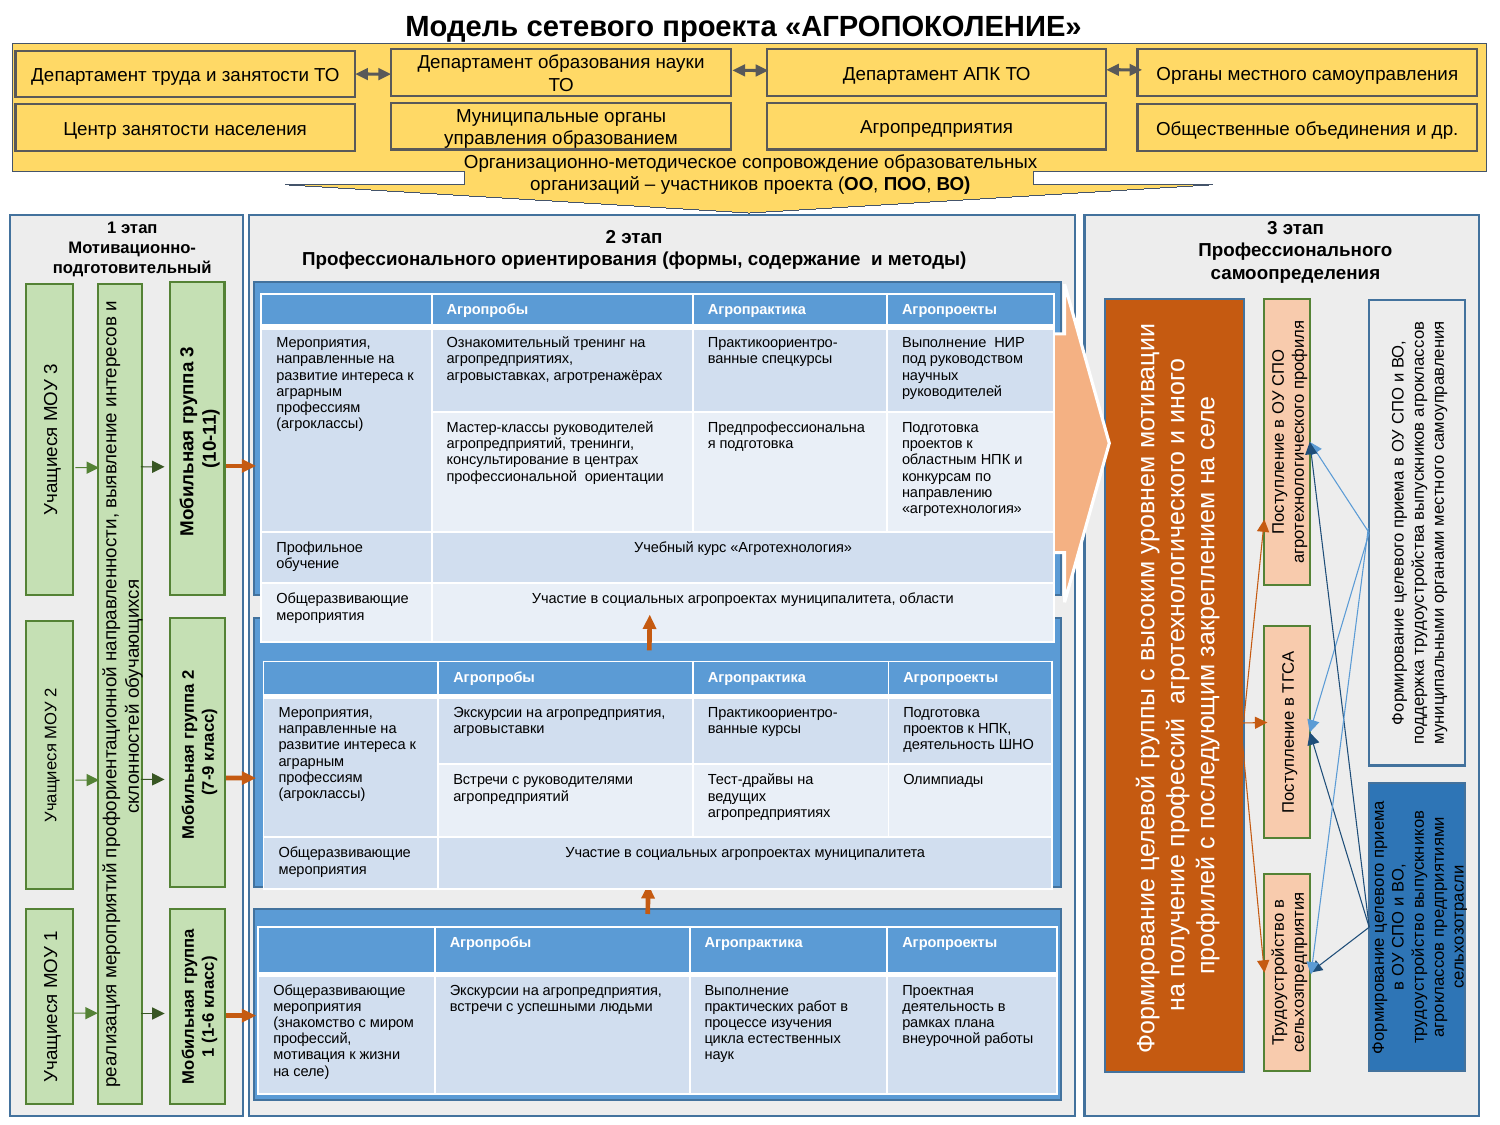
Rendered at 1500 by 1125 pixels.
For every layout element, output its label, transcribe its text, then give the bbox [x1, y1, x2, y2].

table_header Агропроекты [889, 662, 1051, 694]
table_header Агропробы [439, 662, 692, 694]
text_box реализация мероприятий профориентационной направленности, выявление интересов и склонностей обучающихся [97, 285, 143, 1105]
text_box [1083, 214, 1480, 1117]
table_cell Подготовка проектов к областным НПК и конкурсам по направлению «агротехнология» [888, 413, 1053, 531]
table_cell Учебный курс «Агротехнология» [433, 533, 1053, 582]
table_header Агропробы [436, 928, 689, 972]
table_cell Общеразвивающие мероприятия [264, 838, 437, 888]
text_box [253, 214, 279, 281]
text_box 2 этап Профессионального ориентирования (формы, содержание и методы) [279, 209, 989, 285]
text_box [248, 285, 253, 464]
table_header [262, 295, 431, 324]
text_box Мобильная группа 3 (10-11) [169, 285, 226, 596]
text_box [568, 202, 930, 214]
text_box [989, 214, 1076, 332]
text_box Формирование целевого приема в ОУ СПО и ВО, трудоустройство выпускников агроклассов предприятиями сельхозотрасли [1368, 782, 1466, 1072]
text_box Учащиеся МОУ 3 [25, 283, 74, 596]
text_box [1062, 184, 1213, 194]
text_box 3 этап Профессионального самоопределения [1138, 211, 1452, 288]
table_cell Выполнение практических работ в процессе изучения цикла естественных наук [691, 977, 886, 1093]
text_box Модель сетевого проекта «АГРОПОКОЛЕНИЕ» [74, 0, 1414, 43]
table_cell Олимпиады [889, 765, 1051, 836]
text_box [253, 617, 1062, 888]
table_header Агропроекты [888, 295, 1053, 324]
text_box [1243, 519, 1265, 720]
text_box Трудоустройство в сельхозпредприятия [1263, 873, 1311, 1072]
table_header Агропрактика [694, 662, 888, 694]
text_box Мобильная группа 1 (1-6 класс) [169, 908, 226, 1105]
table_cell Выполнение НИР под руководством научных руководителей [888, 330, 1053, 411]
text_box Центр занятости населения [14, 103, 356, 152]
table_header [264, 662, 437, 694]
table_header Агропроекты [888, 928, 1056, 972]
table_header Агропрактика [691, 928, 886, 972]
table_cell Экскурсии на агропредприятия, встречи с успешными людьми [436, 977, 689, 1093]
text_box [12, 43, 1487, 172]
table_cell Встречи с руководителями агропредприятий [439, 765, 692, 836]
table_cell Профильное обучение [262, 533, 431, 582]
text_box Мобильная группа 2 (7-9 класс) [169, 617, 226, 888]
table_cell Мероприятия, направленные на развитие интереса к аграрным профессиям (агроклассы) [264, 699, 437, 836]
text_box [9, 214, 244, 1117]
table_cell Участие в социальных агропроектах муниципалитета [439, 838, 1051, 888]
text_box [248, 468, 260, 776]
table_cell Мастер-классы руководителей агропредприятий, тренинги, консультирование в центрах профессиональной ориентации [433, 413, 692, 531]
text_box Поступление в ТГСА [1265, 625, 1309, 839]
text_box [1310, 528, 1369, 975]
table_cell Предпрофессиональная подготовка [694, 413, 886, 531]
text_box Организационно-методическое сопровождение образовательных организаций – участников проекта (ОО, ПОО, ВО) [439, 142, 1062, 202]
text_box Учащиеся МОУ 2 [25, 620, 74, 890]
table_cell Практикоориентро- ванные спецкурсы [694, 330, 886, 411]
table_cell Мероприятия, направленные на развитие интереса к аграрным профессиям (агроклассы) [262, 330, 431, 531]
text_box Органы местного самоуправления [1136, 48, 1478, 97]
text_box [285, 184, 439, 195]
table_cell Подготовка проектов к НПК, деятельность ШНО [889, 699, 1051, 763]
table_cell Общеразвивающие мероприятия [262, 584, 431, 641]
text_box Департамент образования науки ТО [390, 48, 732, 97]
table_cell Участие в социальных агропроектах муниципалитета, области [433, 584, 1053, 641]
text_box [253, 281, 1062, 596]
text_box [253, 908, 1062, 1101]
text_box Формирование целевой группы с высоким уровнем мотивации на получение профессий агротехнологического и иного профилей с последующим закреплением на селе [1104, 298, 1245, 1073]
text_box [1309, 441, 1370, 732]
text_box Формирование целевого приема в ОУ СПО и ВО, поддержка трудоустройства выпускников агроклассов муниципальными органами местного самоуправления [1368, 299, 1466, 767]
table_cell Общеразвивающие мероприятия (знакомство с миром профессий, мотивация к жизни на селе) [259, 977, 434, 1093]
text_box Департамент АПК ТО [766, 48, 1107, 97]
table_header Агропрактика [694, 295, 886, 324]
text_box Муниципальные органы управления образованием [390, 102, 732, 151]
text_box Поступление в ОУ СПО агротехнологического профиля [1263, 298, 1311, 586]
text_box 1 этап Мотивационно-подготовительный [11, 209, 253, 285]
text_box Департамент труда и занятости ТО [14, 50, 356, 98]
text_box Агропредприятия [766, 102, 1107, 151]
text_box [248, 554, 1076, 1117]
table_cell Экскурсии на агропредприятия, агровыставки [439, 699, 692, 763]
table_cell Практикоориентро- ванные курсы [694, 699, 888, 763]
text_box Общественные объединения и др. [1136, 103, 1478, 152]
table_cell Тест-драйвы на ведущих агропредприятиях [694, 765, 888, 836]
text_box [1240, 720, 1265, 973]
table_header Агропробы [433, 295, 692, 324]
table_cell Ознакомительный тренинг на агропредприятиях, агровыставках, агротренажёрах [433, 330, 692, 411]
table_cell Проектная деятельность в рамках плана внеурочной работы [888, 977, 1056, 1093]
text_box Учащиеся МОУ 1 [25, 908, 74, 1105]
table_header [259, 928, 434, 972]
text_box [1055, 283, 1111, 603]
